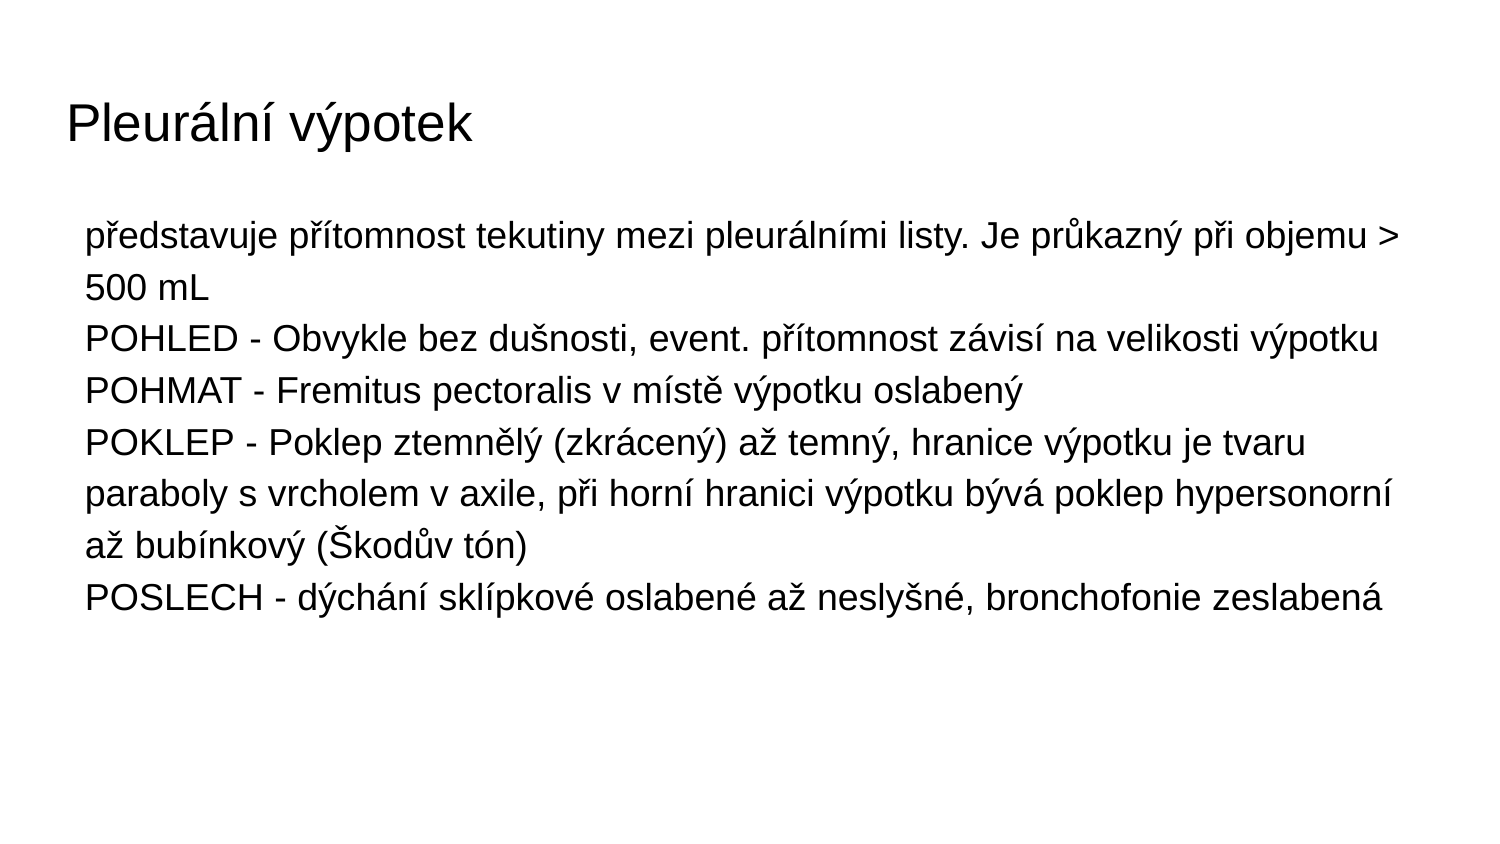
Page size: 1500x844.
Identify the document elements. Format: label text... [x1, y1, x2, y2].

title Pleurální výpotek [51, 72, 1449, 167]
list představuje přítomnost tekutiny mezi pleurálními listy. Je průkazný při objemu > 500 mL POHLED - Obvykle bez dušnosti, event. přítomnost závisí na velikosti výpotku POHMAT - Fremitus pectoralis v místě výpotku oslabený POKLEP - Poklep ztemnělý (zkrácený) až temný, hranice výpotku je tvaru paraboly s vrcholem v axile, při horní hranici výpotku bývá poklep hypersonorní až bubínkový (Škodův tón) POSLECH - dýchání sklípkové oslabené až neslyšné, bronchofonie zeslabená [51, 189, 1449, 750]
